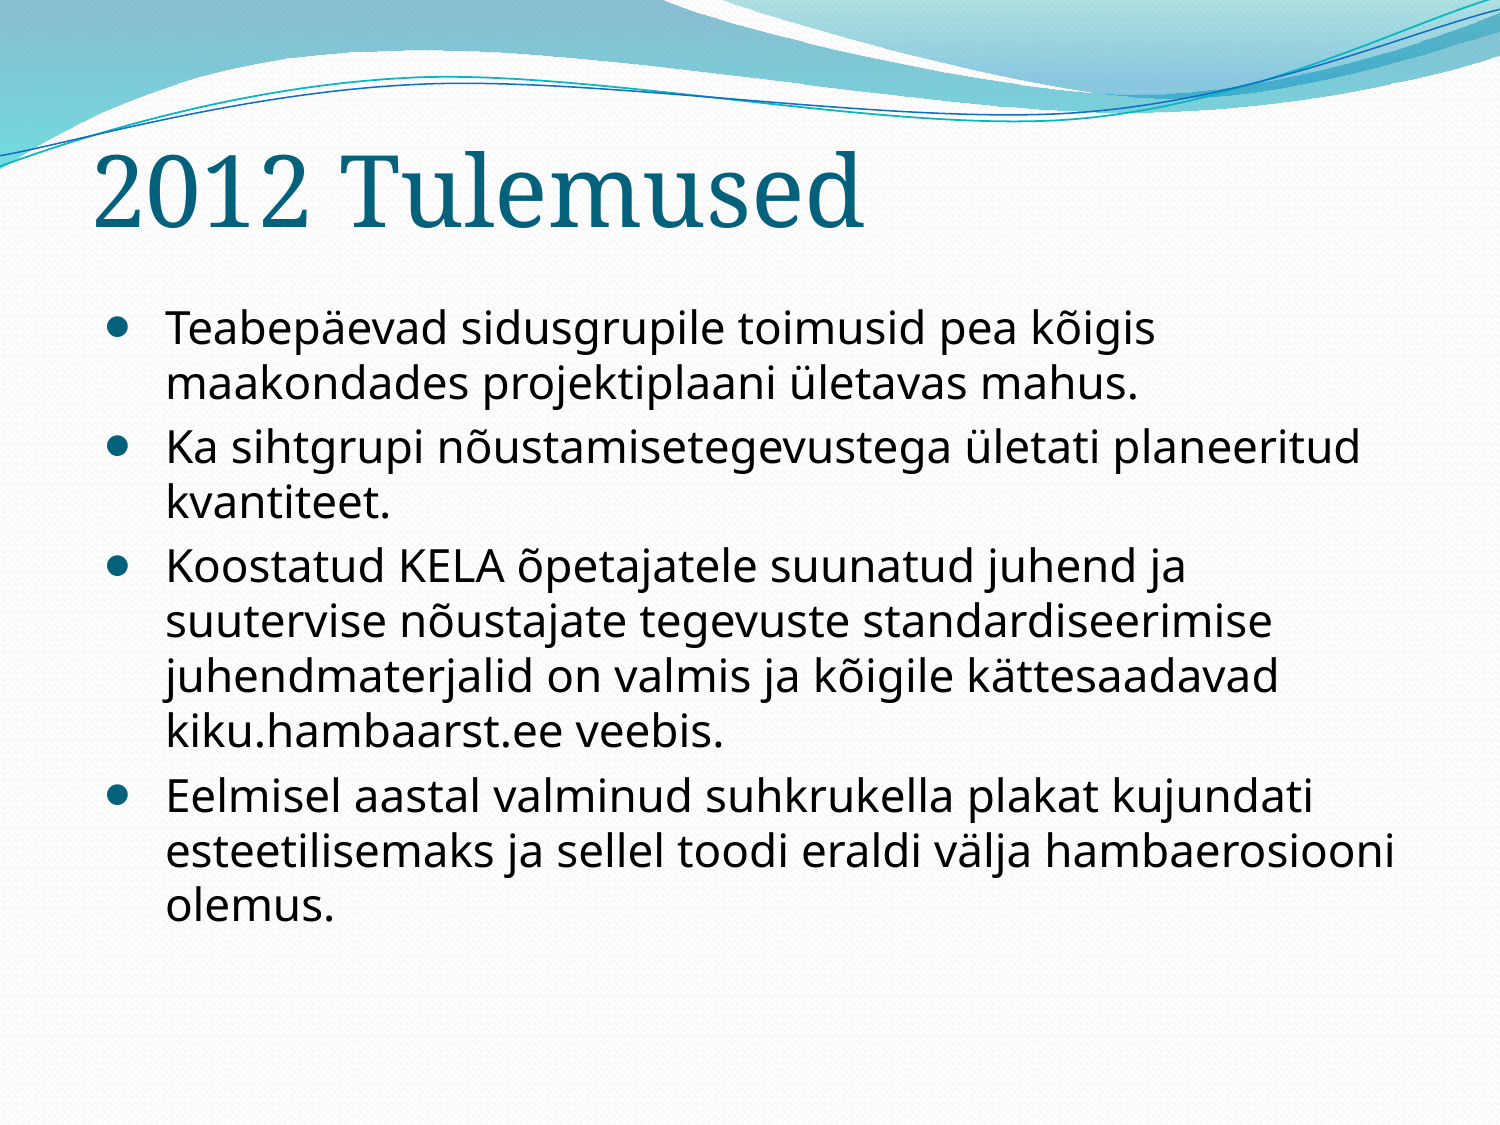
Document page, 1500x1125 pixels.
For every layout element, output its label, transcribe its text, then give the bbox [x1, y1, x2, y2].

list Teabepäevad sidusgrupile toimusid pea kõigis maakondades projektiplaani ületavas mahus. Ka sihtgrupi nõustamisetegevustega ületati planeeritud kvantiteet. Koostatud KELA õpetajatele suunatud juhend ja suutervise nõustajate tegevuste standardiseerimise juhendmaterjalid on valmis ja kõigile kättesaadavad kiku.hambaarst.ee veebis. Eelmisel aastal valminud suhkrukella plakat kujundati esteetilisemaks ja sellel toodi eraldi välja hambaerosiooni olemus. [75, 283, 1425, 1078]
title 2012 Tulemused [75, 34, 1425, 263]
